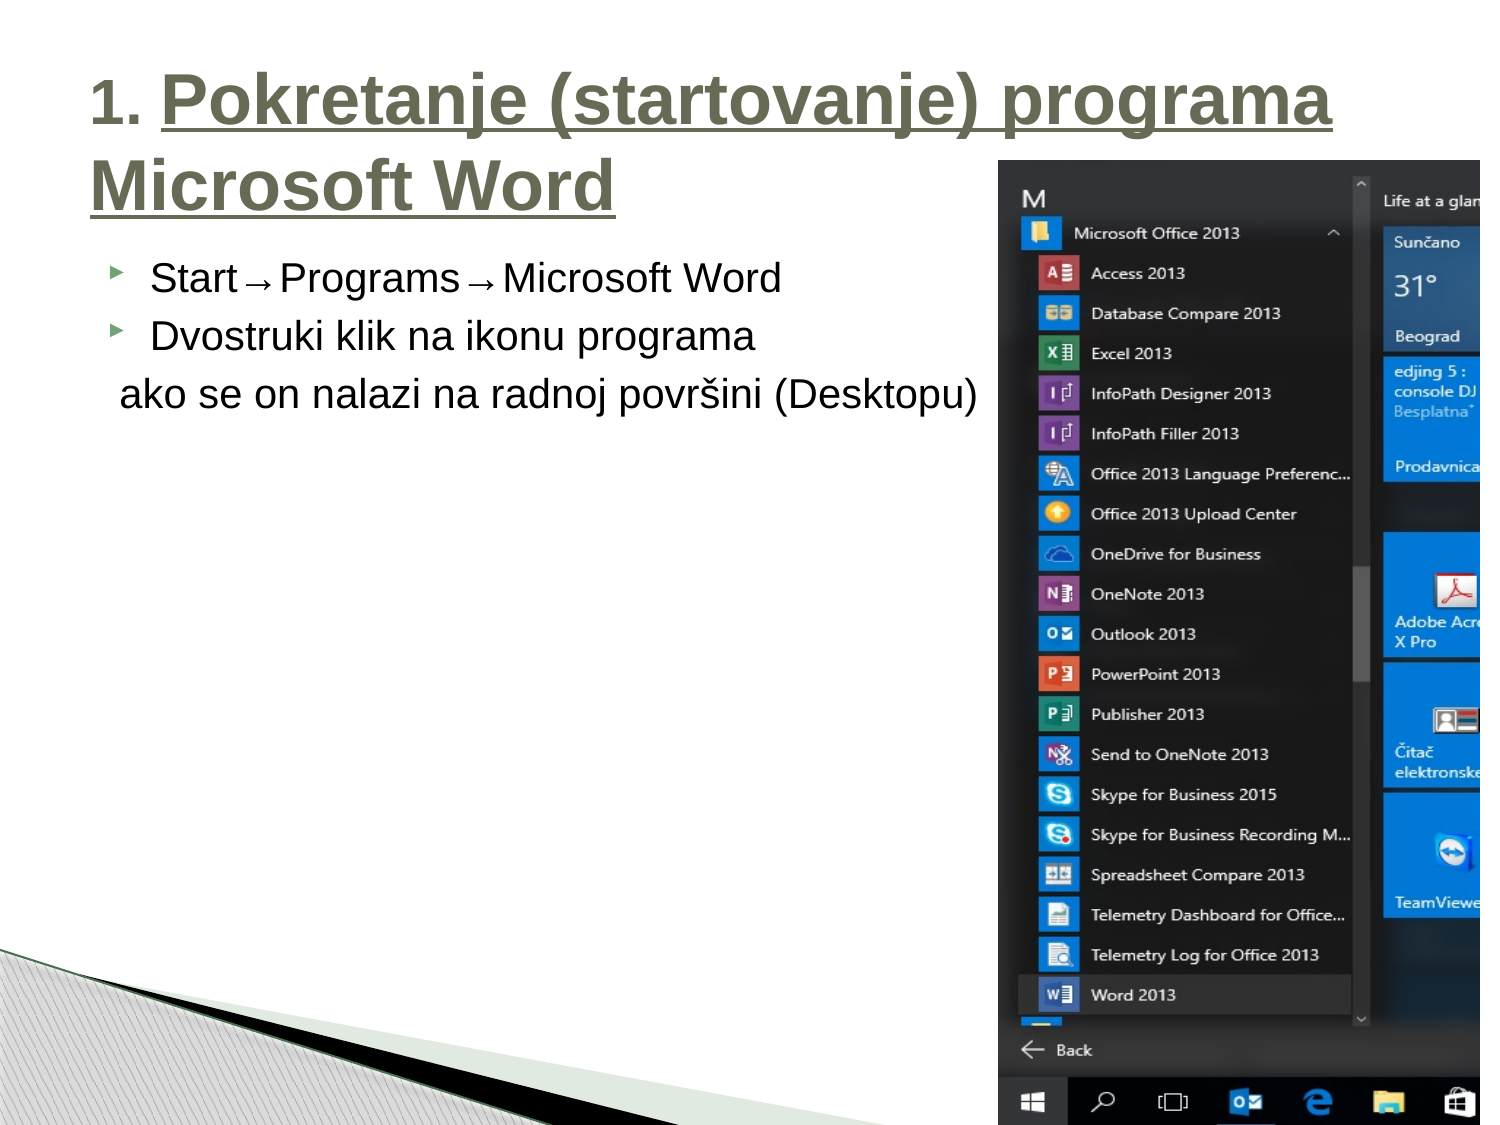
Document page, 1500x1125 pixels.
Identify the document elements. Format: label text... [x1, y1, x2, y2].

picture [997, 160, 1480, 1125]
list Start→Programs→Microsoft Word Dvostruki klik na ikonu programa ako se on nalazi na radnoj površini (Desktopu) [75, 243, 991, 986]
title 1. Pokretanje (startovanje) programa Microsoft Word [75, 45, 1425, 233]
